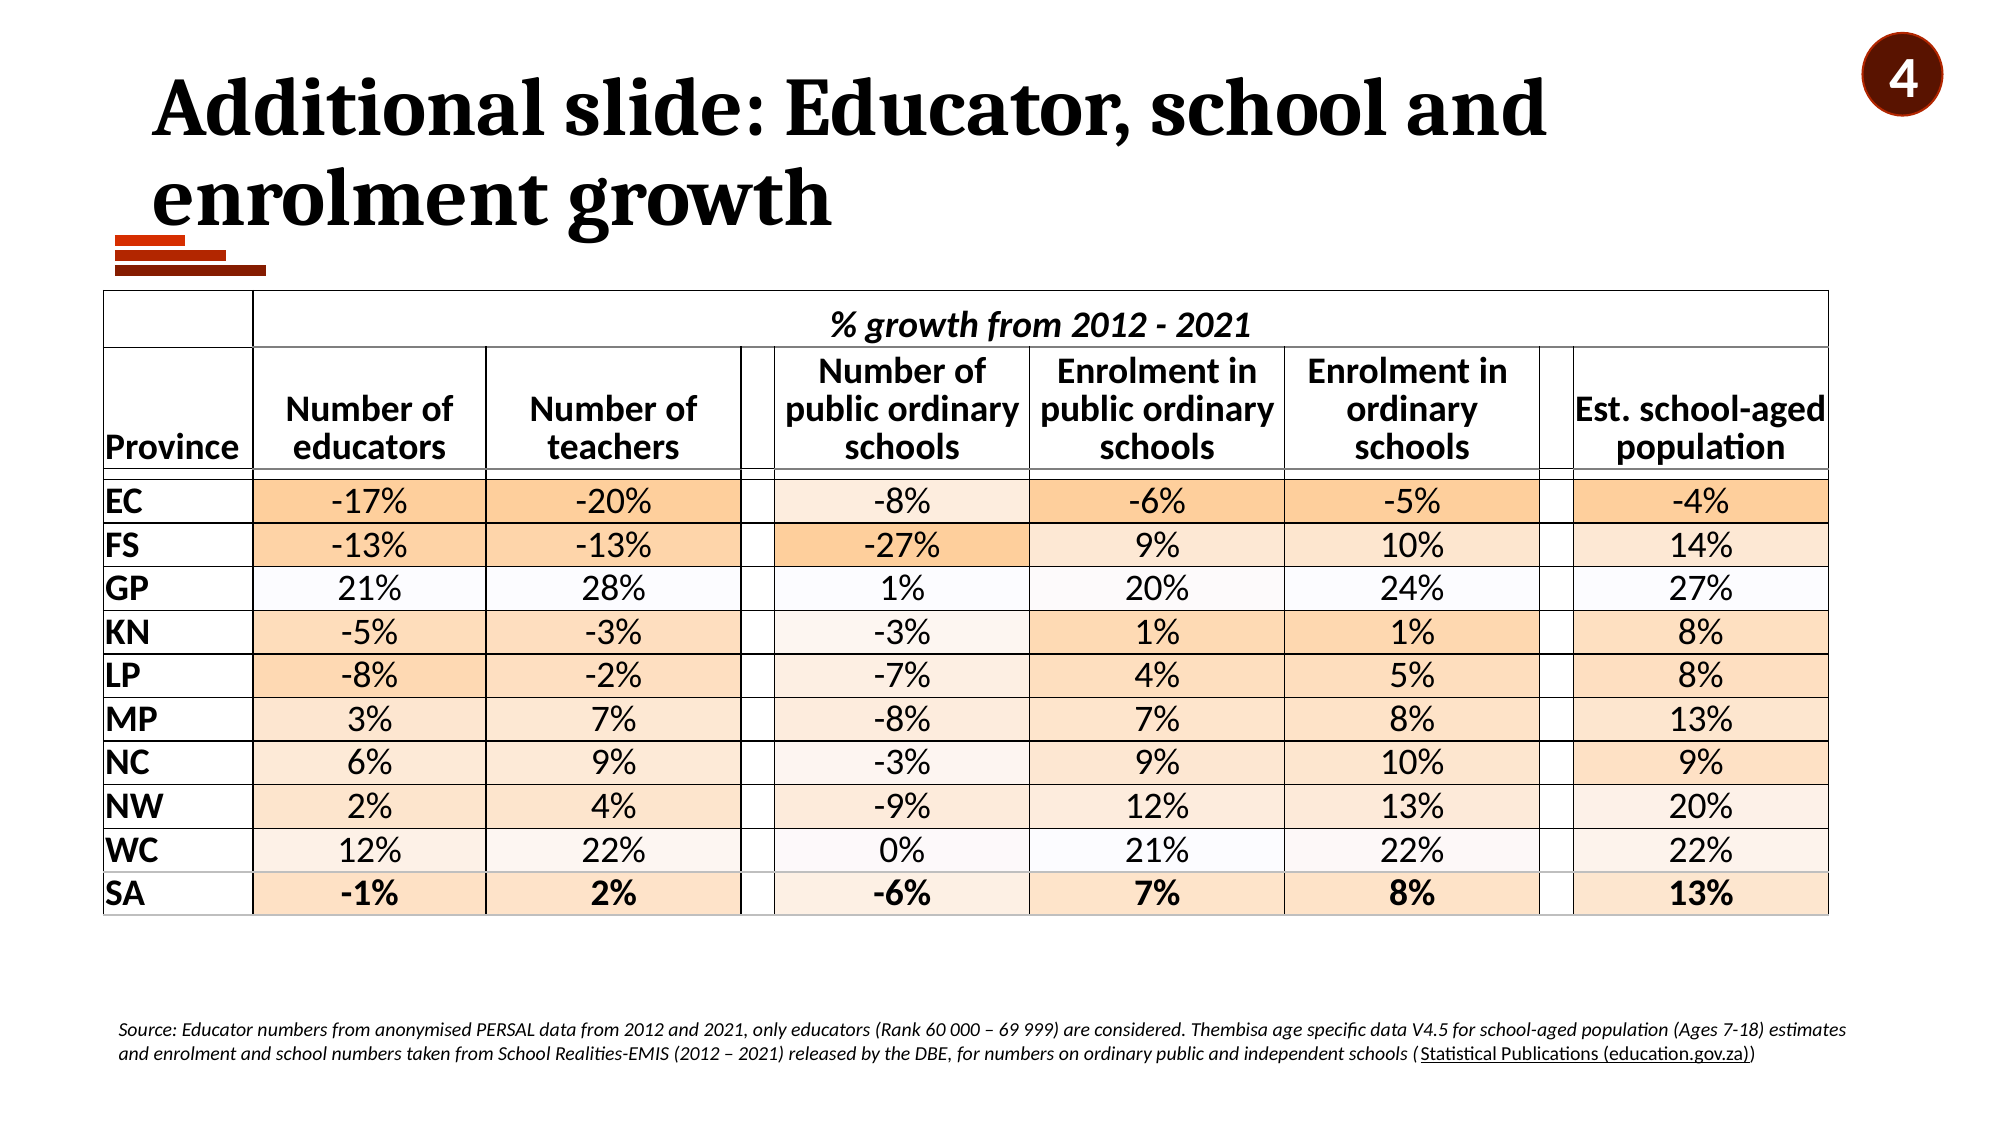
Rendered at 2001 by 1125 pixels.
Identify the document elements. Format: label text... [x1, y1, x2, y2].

table_cell 9% [1030, 524, 1284, 566]
table_cell [1540, 480, 1573, 522]
table_cell GP [104, 567, 252, 610]
table_cell -8% [775, 480, 1029, 522]
table_cell Number of teachers [487, 348, 740, 468]
table_cell [1285, 470, 1539, 479]
table_cell [254, 470, 485, 479]
text_box Source: Educator numbers from anonymised PERSAL data from 2012 and 2021, only educators (Rank 60 000 – 69 999) are considered. Thembisa age specific data V4.5 for school-aged population (Ages 7-18) estimates and enrolment and school numbers taken from School Realities-EMIS (2012 – 2021) released by the DBE, for numbers on ordinary public and independent schools (Statistical Publications (education.gov.za)) [103, 1009, 1896, 1073]
table_cell 6% [254, 742, 485, 784]
table_cell [742, 829, 774, 871]
table_cell MP [104, 698, 252, 740]
table_cell 21% [254, 567, 485, 610]
table_cell 8% [1285, 698, 1539, 740]
table_cell [1540, 873, 1573, 914]
table_cell 22% [487, 829, 740, 871]
table_cell Enrolment in public ordinary schools [1030, 348, 1284, 468]
table_cell [1540, 742, 1573, 784]
table_cell 24% [1285, 567, 1539, 610]
table_cell -6% [1030, 480, 1284, 522]
table_cell 3% [254, 698, 485, 740]
table_cell -13% [254, 524, 485, 566]
table_cell 2% [487, 873, 740, 914]
table_cell 21% [1030, 829, 1284, 871]
table_cell [1540, 611, 1573, 653]
table_header % growth from 2012 - 2021 [254, 291, 1828, 346]
table_cell 9% [487, 742, 740, 784]
table_cell NW [104, 785, 252, 828]
table_cell [1540, 785, 1573, 828]
table_cell 0% [775, 829, 1029, 871]
table_cell [1540, 524, 1573, 566]
table_cell 1% [1030, 611, 1284, 653]
table_cell [742, 785, 774, 828]
table_cell 7% [1030, 873, 1284, 914]
table_cell [742, 611, 774, 653]
text_box 4 [1862, 32, 1943, 116]
table_cell -20% [487, 480, 740, 522]
table_cell -5% [1285, 480, 1539, 522]
table_cell EC [104, 480, 252, 522]
table_cell LP [104, 655, 252, 697]
table_cell 20% [1030, 567, 1284, 610]
table_cell Number of public ordinary schools [775, 348, 1029, 468]
table_cell -8% [775, 698, 1029, 740]
table_cell [742, 567, 774, 610]
table_cell [1030, 470, 1284, 479]
table_cell 10% [1285, 742, 1539, 784]
table_cell [742, 655, 774, 697]
table_cell [1574, 470, 1828, 479]
table_cell 12% [254, 829, 485, 871]
table_cell [1540, 698, 1573, 740]
table_cell 27% [1574, 567, 1828, 610]
table_cell 7% [1030, 698, 1284, 740]
table_cell -1% [254, 873, 485, 914]
table_cell [1540, 469, 1573, 479]
title Additional slide: Educator, school and enrolment growth [137, 44, 1863, 263]
table_cell [1540, 829, 1573, 871]
table_cell 20% [1574, 785, 1828, 828]
table_cell 10% [1285, 524, 1539, 566]
table_cell -13% [487, 524, 740, 566]
table_cell 13% [1574, 873, 1828, 914]
table_cell -17% [254, 480, 485, 522]
table_cell 22% [1574, 829, 1828, 871]
table_cell -3% [487, 611, 740, 653]
table_cell [742, 480, 774, 522]
table_cell 14% [1574, 524, 1828, 566]
table_cell [742, 469, 774, 479]
table_cell [742, 873, 774, 914]
table_cell 1% [775, 567, 1029, 610]
table_cell 8% [1285, 873, 1539, 914]
table_cell [487, 470, 740, 479]
table_cell KN [104, 611, 252, 653]
table_cell -3% [775, 611, 1029, 653]
table_cell [742, 348, 774, 468]
table_cell Est. school-aged population [1574, 348, 1828, 468]
table_cell -6% [775, 873, 1029, 914]
table_cell -27% [775, 524, 1029, 566]
table_cell [104, 469, 252, 479]
table_cell -9% [775, 785, 1029, 828]
table_cell [742, 698, 774, 740]
table_cell -4% [1574, 480, 1828, 522]
table_cell 4% [1030, 655, 1284, 697]
table_cell NC [104, 742, 252, 784]
table_cell Province [104, 348, 252, 468]
table_cell -3% [775, 742, 1029, 784]
table_cell 9% [1030, 742, 1284, 784]
table_cell 22% [1285, 829, 1539, 871]
table_cell 13% [1285, 785, 1539, 828]
table_cell Number of educators [254, 348, 485, 468]
table_cell FS [104, 524, 252, 566]
table_header [104, 291, 252, 347]
table_cell 12% [1030, 785, 1284, 828]
table_cell [775, 470, 1029, 479]
table_cell SA [104, 873, 252, 914]
table_cell 28% [487, 567, 740, 610]
table_cell 2% [254, 785, 485, 828]
table_cell 8% [1574, 655, 1828, 697]
table_cell -5% [254, 611, 485, 653]
table_cell -2% [487, 655, 740, 697]
table_cell WC [104, 829, 252, 871]
table_cell 9% [1574, 742, 1828, 784]
table_cell 7% [487, 698, 740, 740]
table_cell [742, 524, 774, 566]
table_cell 4% [487, 785, 740, 828]
table_cell -7% [775, 655, 1029, 697]
table_cell 13% [1574, 698, 1828, 740]
table_cell [742, 742, 774, 784]
table_cell -8% [254, 655, 485, 697]
table_cell [1540, 348, 1573, 468]
table_cell Enrolment in ordinary schools [1285, 348, 1539, 468]
table_cell [1540, 655, 1573, 697]
table_cell 5% [1285, 655, 1539, 697]
table_cell 8% [1574, 611, 1828, 653]
table_cell [1540, 567, 1573, 610]
table_cell 1% [1285, 611, 1539, 653]
